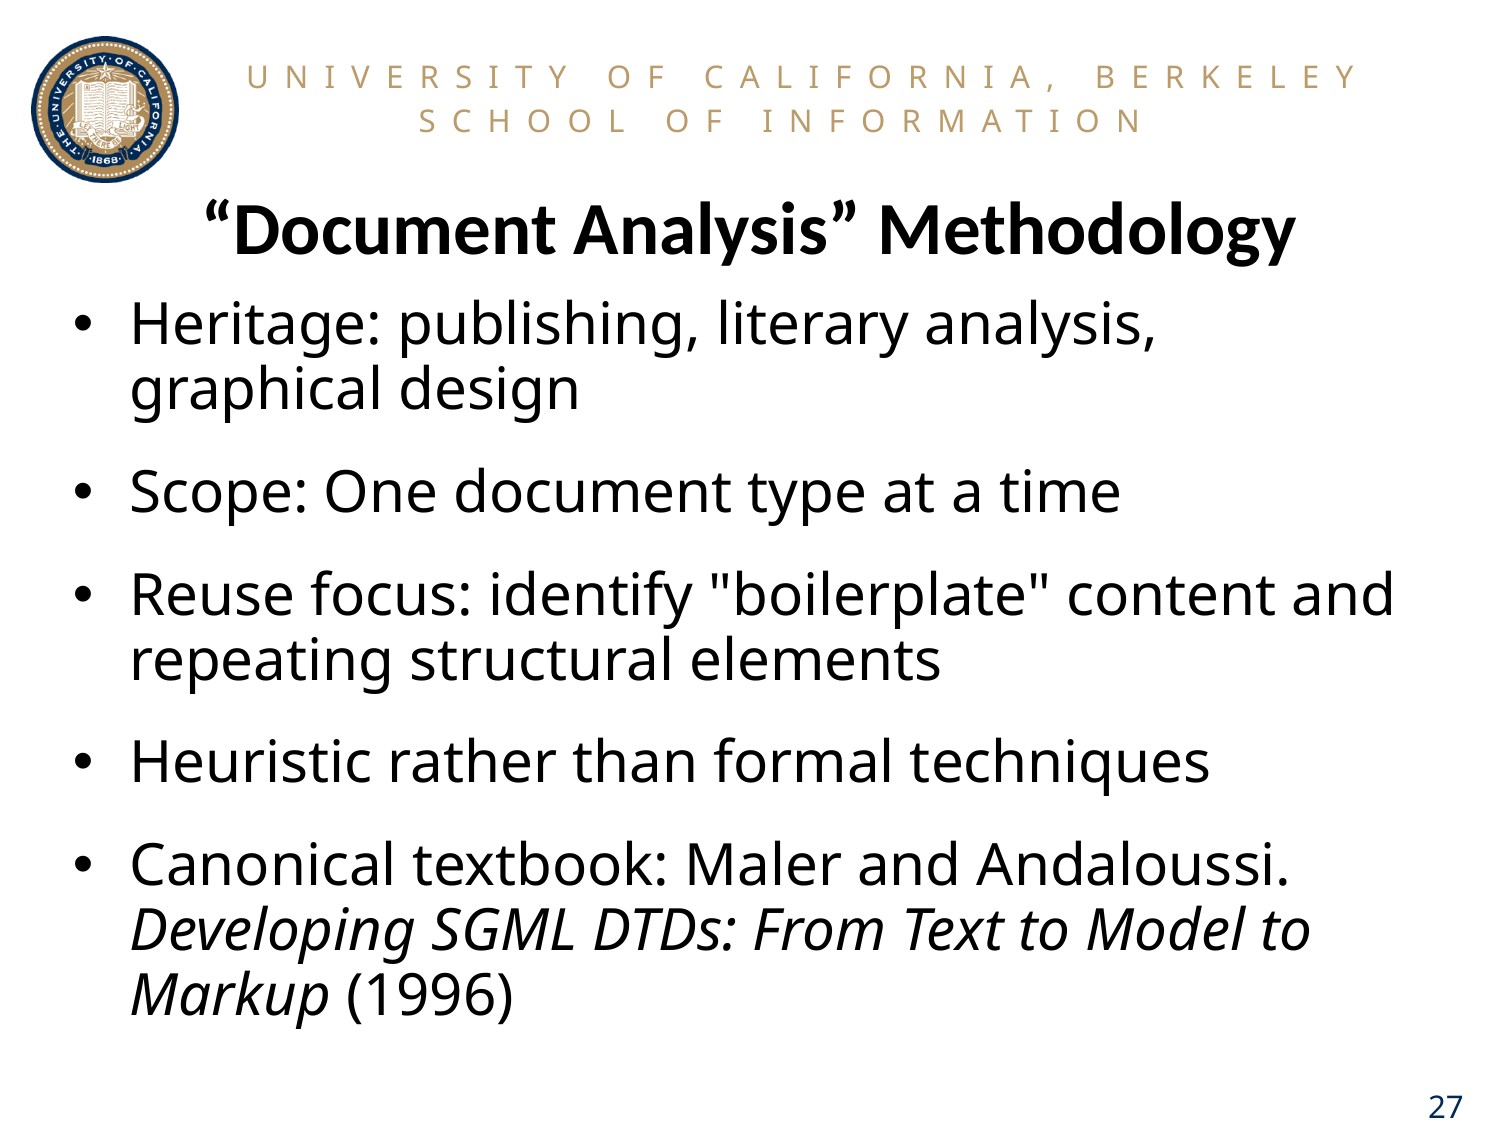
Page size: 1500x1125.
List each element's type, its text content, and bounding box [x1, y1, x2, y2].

title “Document Analysis” Methodology [74, 132, 1425, 287]
text_box UNIVERSITY OF CALIFORNIA, BERKELEY [240, 61, 1361, 97]
text_box Heritage: publishing, literary analysis, graphical design Scope: One document type at a time Reuse focus: identify "boilerplate" content and repeating structural elements Heuristic rather than formal techniques Canonical textbook: Maler and Andaloussi. Developing SGML DTDs: From Text to Model to Markup (1996) [62, 287, 1425, 1034]
text_box SCHOOL OF INFORMATION [412, 105, 1147, 140]
text_box 27 [1438, 1081, 1454, 1119]
picture [31, 36, 179, 184]
